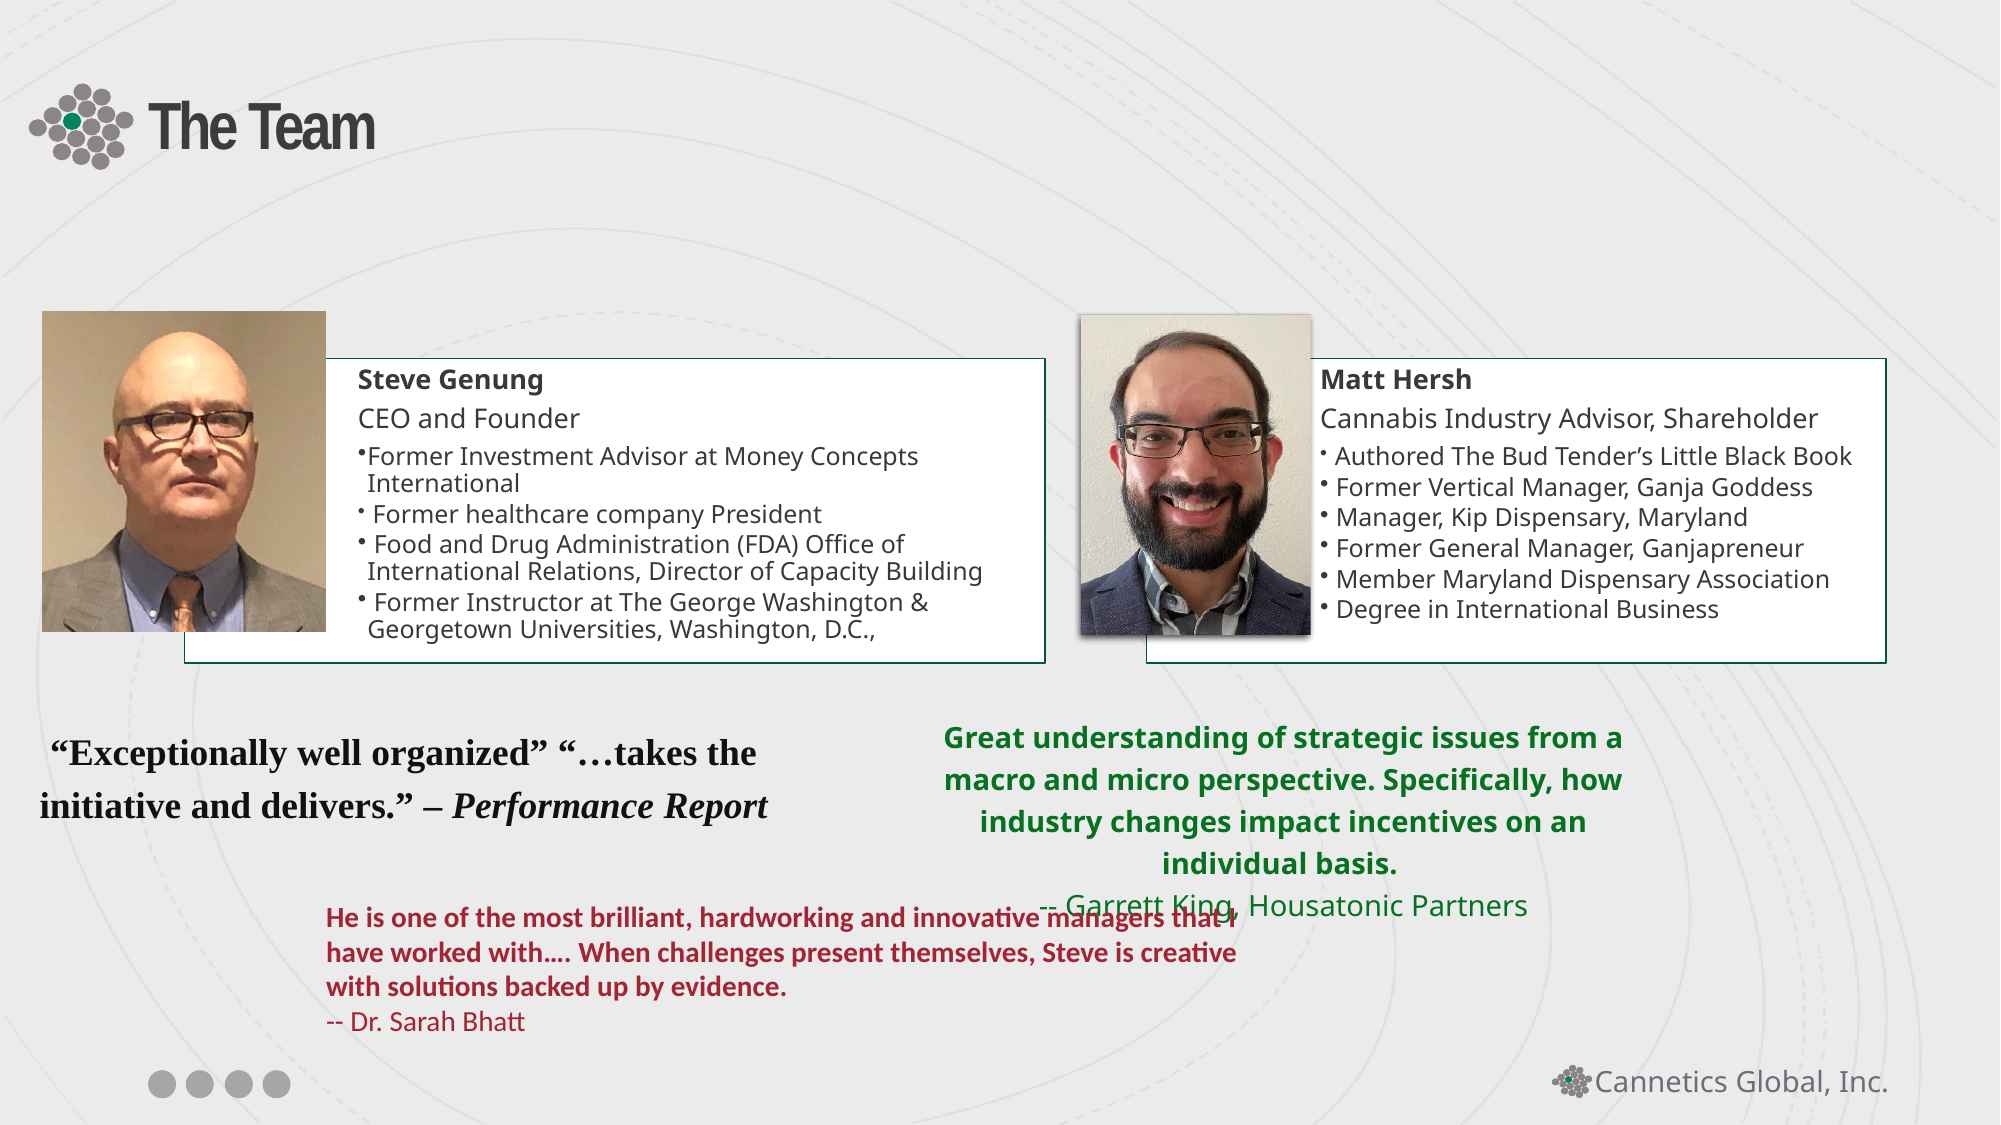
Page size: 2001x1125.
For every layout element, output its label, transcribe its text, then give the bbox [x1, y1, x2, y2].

text_box Great understanding of strategic issues from a macro and micro perspective. Specifically, how industry changes impact incentives on an individual basis. -- Garrett King, Housatonic Partners [903, 704, 1665, 930]
text_box He is one of the most brilliant, hardworking and innovative managers that I have worked with…. When challenges present themselves, Steve is creative with solutions backed up by evidence. -- Dr. Sarah Bhatt [311, 890, 1284, 1046]
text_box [1076, 314, 1887, 664]
text_box Steve Genung CEO and Founder Former Investment Advisor at Money Concepts International Former healthcare company President Food and Drug Administration (FDA) Office of International Relations, Director of Capacity Building Former Instructor at The George Washington & Georgetown Universities, Washington, D.C., [184, 358, 1046, 664]
title The Team [148, 26, 1886, 232]
picture [2, 0, 1998, 1125]
text_box “Exceptionally well organized” “…takes the initiative and delivers.” – Performance Report [0, 711, 808, 870]
